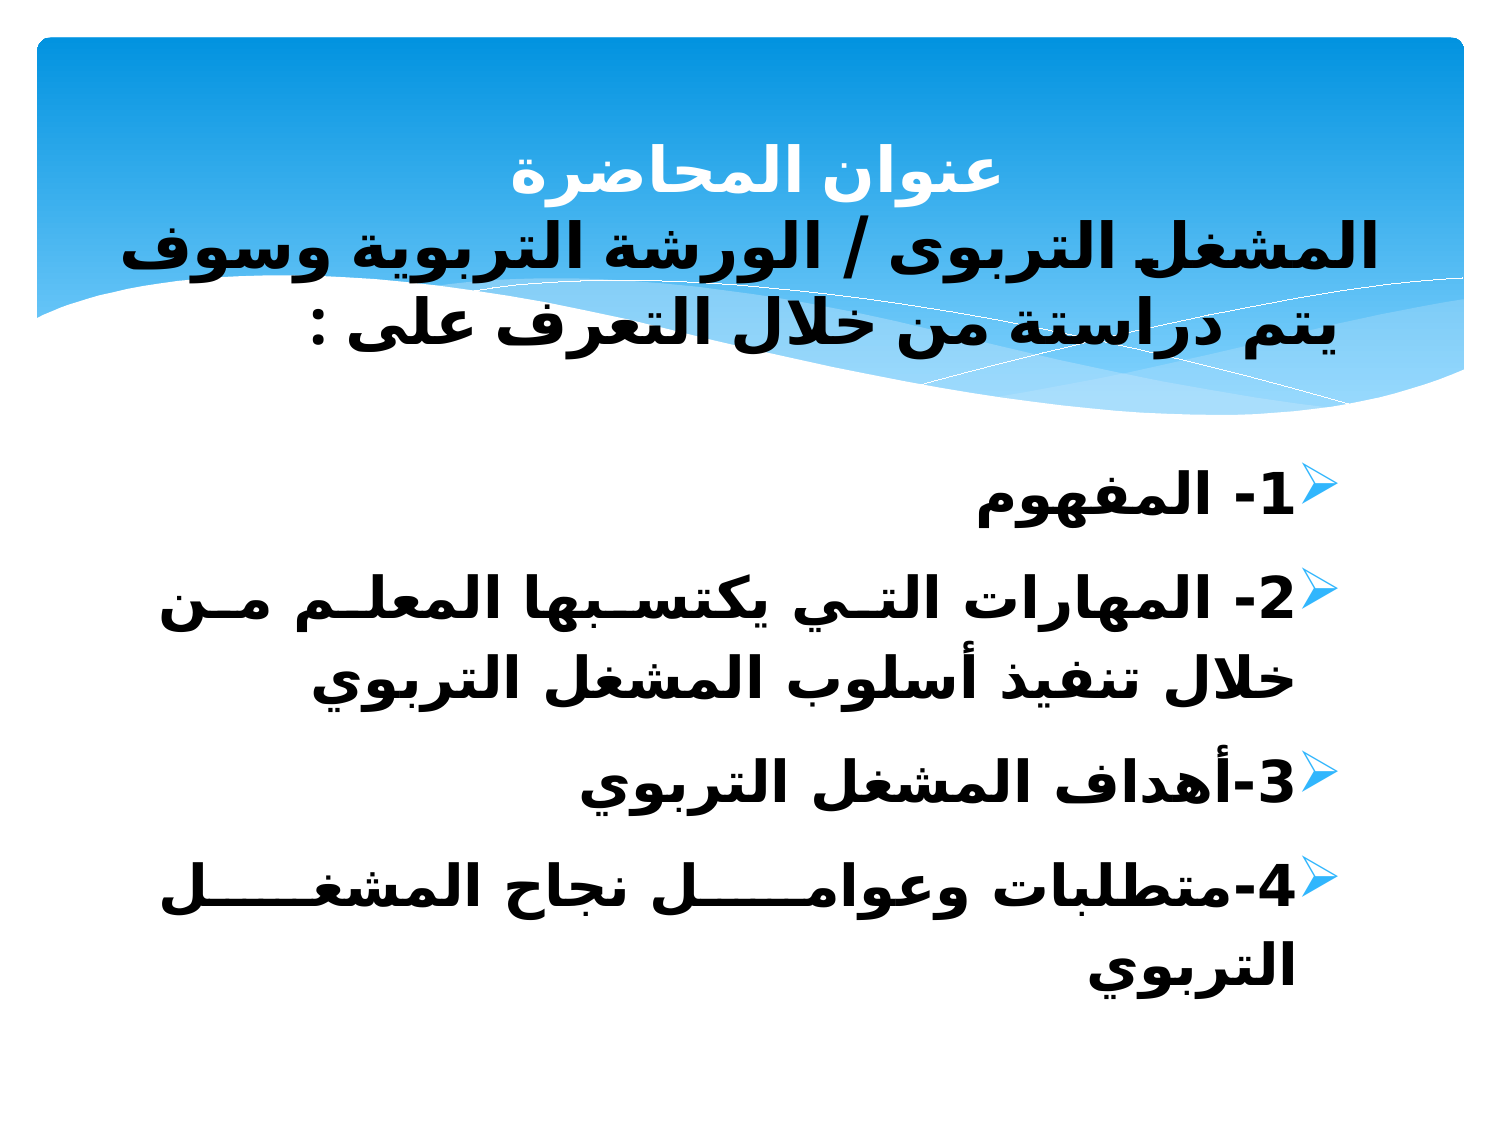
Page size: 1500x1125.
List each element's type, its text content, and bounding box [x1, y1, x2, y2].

title عنوان المحاضرة المشغل التربوى / الورشة التربوية وسوف يتم دراستة من خلال التعرف على :على [75, 42, 1425, 445]
list 1- المفهوم 2- المهارات التي يكتسبها المعلم من خلال تنفيذ أسلوب المشغل التربوي 3-أهداف المشغل التربوي 4- متطلبات وعوامل نجاح المشغل التربوي [143, 445, 1359, 1005]
